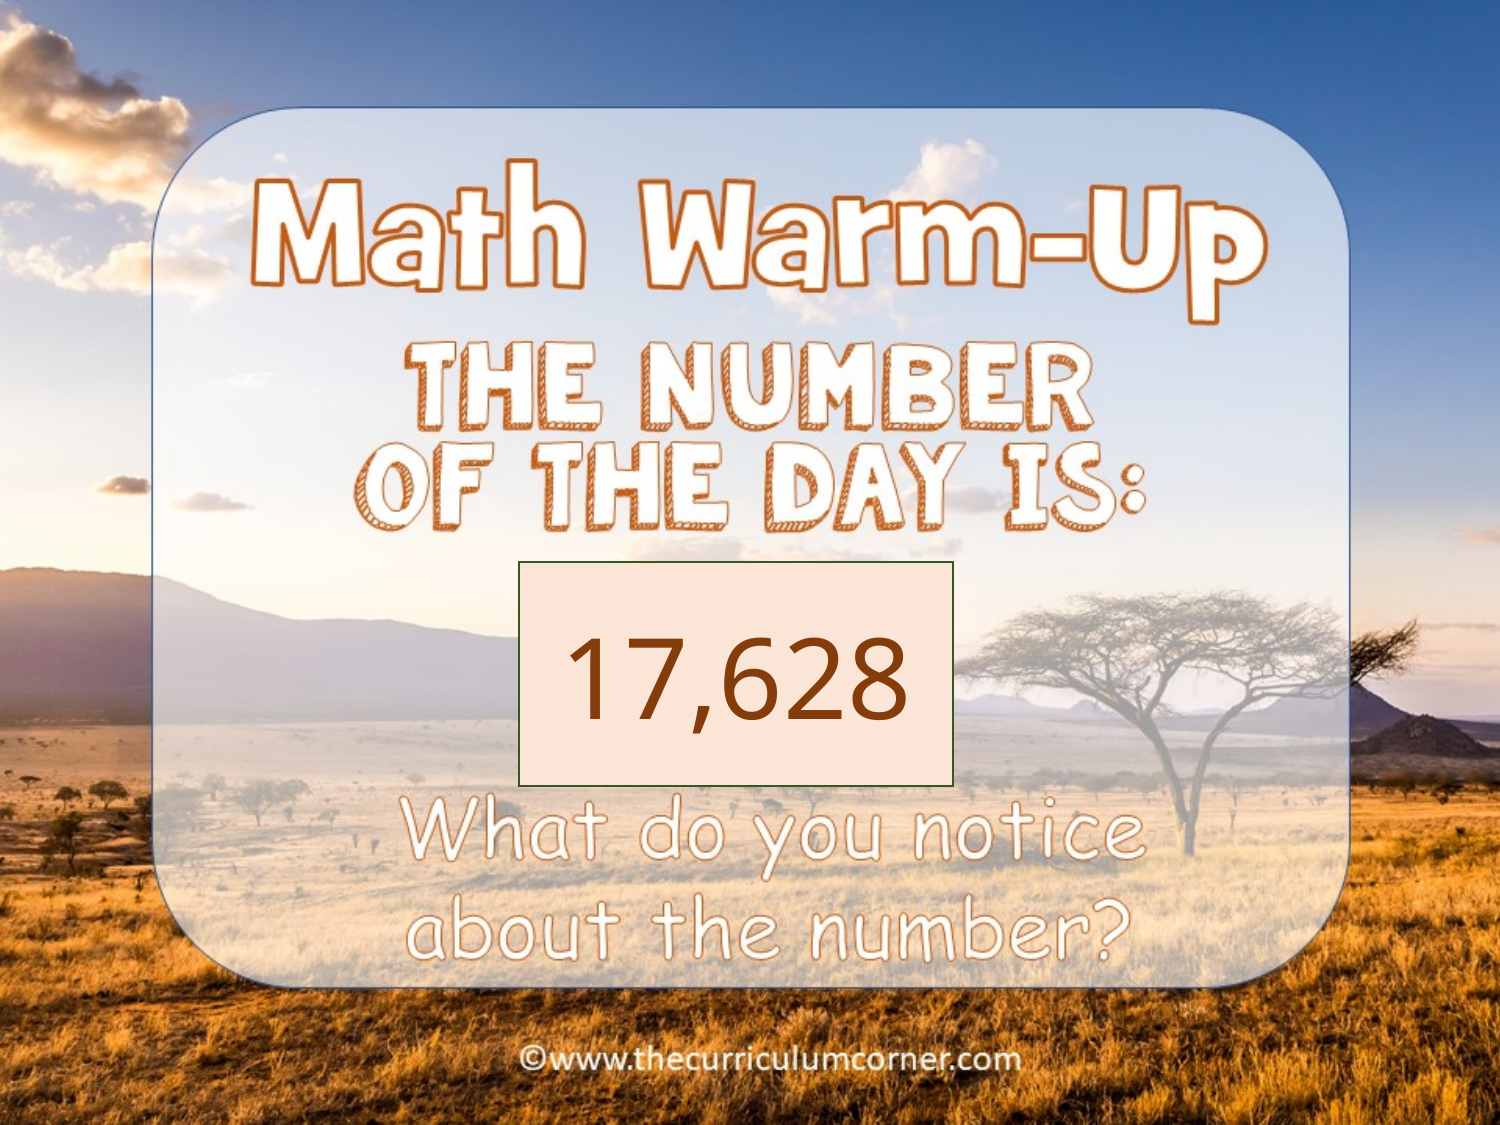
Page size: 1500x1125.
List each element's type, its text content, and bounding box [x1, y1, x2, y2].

picture [0, 0, 1500, 1125]
text_box 17,628 [518, 561, 954, 787]
